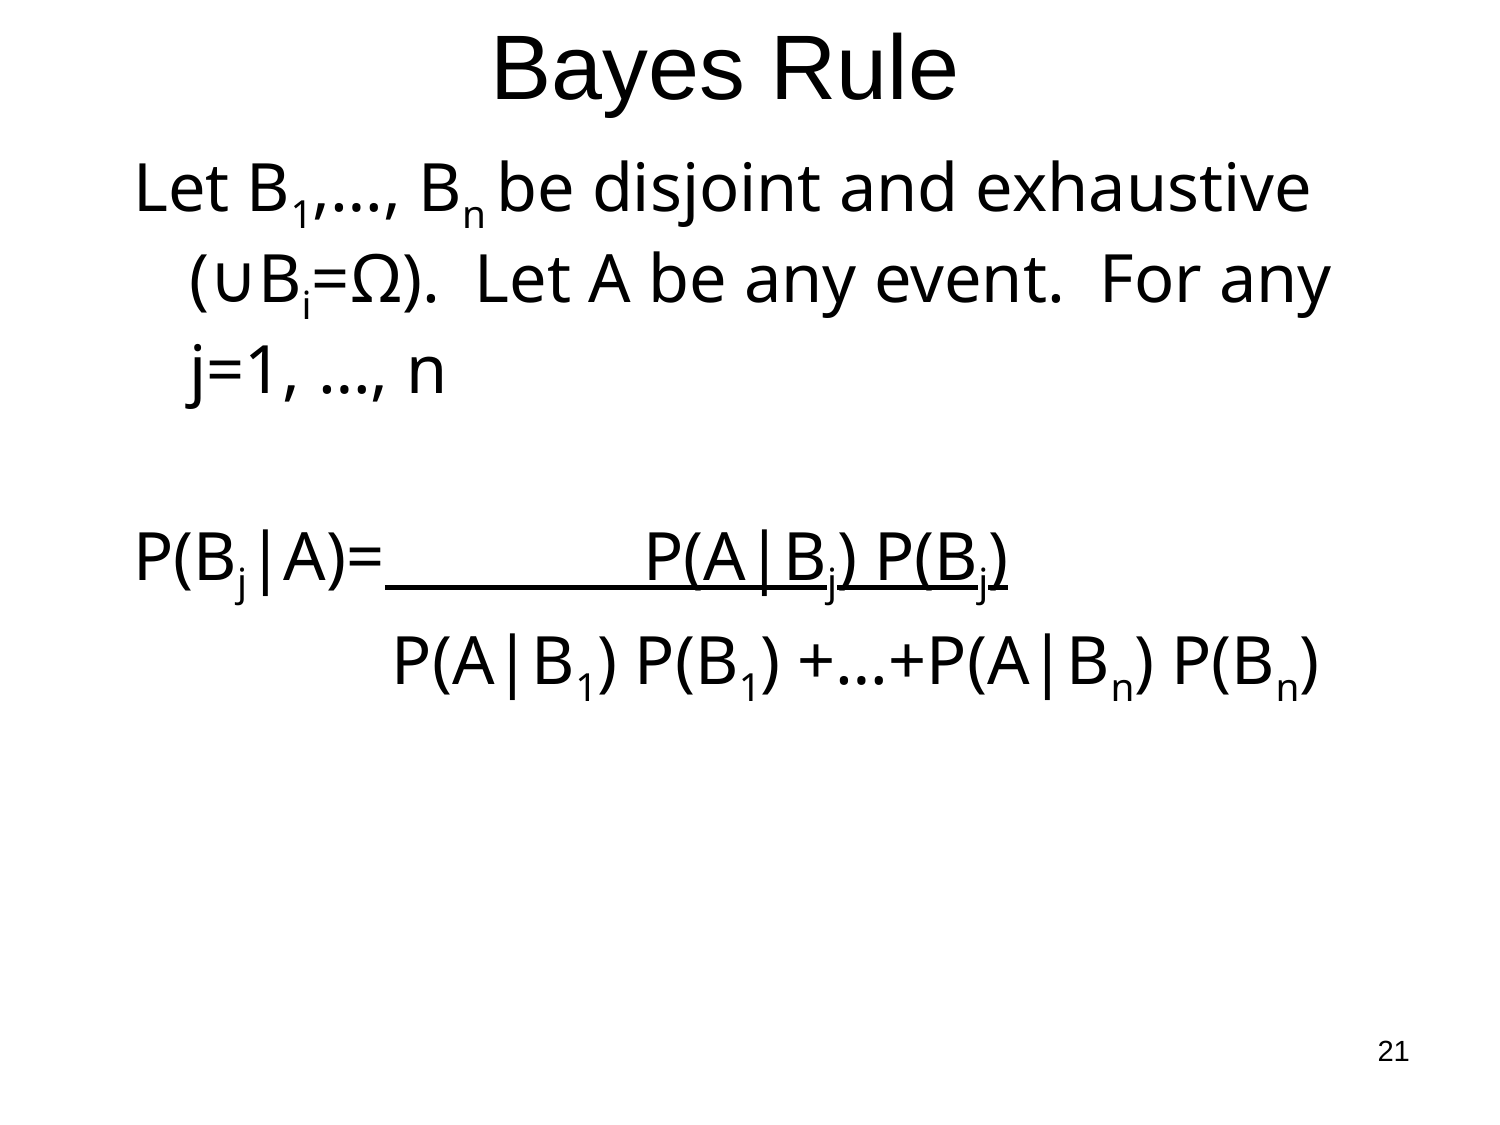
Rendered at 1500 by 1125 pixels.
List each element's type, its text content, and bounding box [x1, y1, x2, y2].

title Bayes Rule [112, 37, 1338, 88]
list Let B1,…, Bn be disjoint and exhaustive (∪Bi=Ω). Let A be any event. For any j=1, …, n P(Bj|A)= P(A|Bj) P(Bj) P(A|B1) P(B1) +…+P(A|Bn) P(Bn) [118, 137, 1431, 800]
slide_number 21 [1074, 1024, 1426, 1103]
